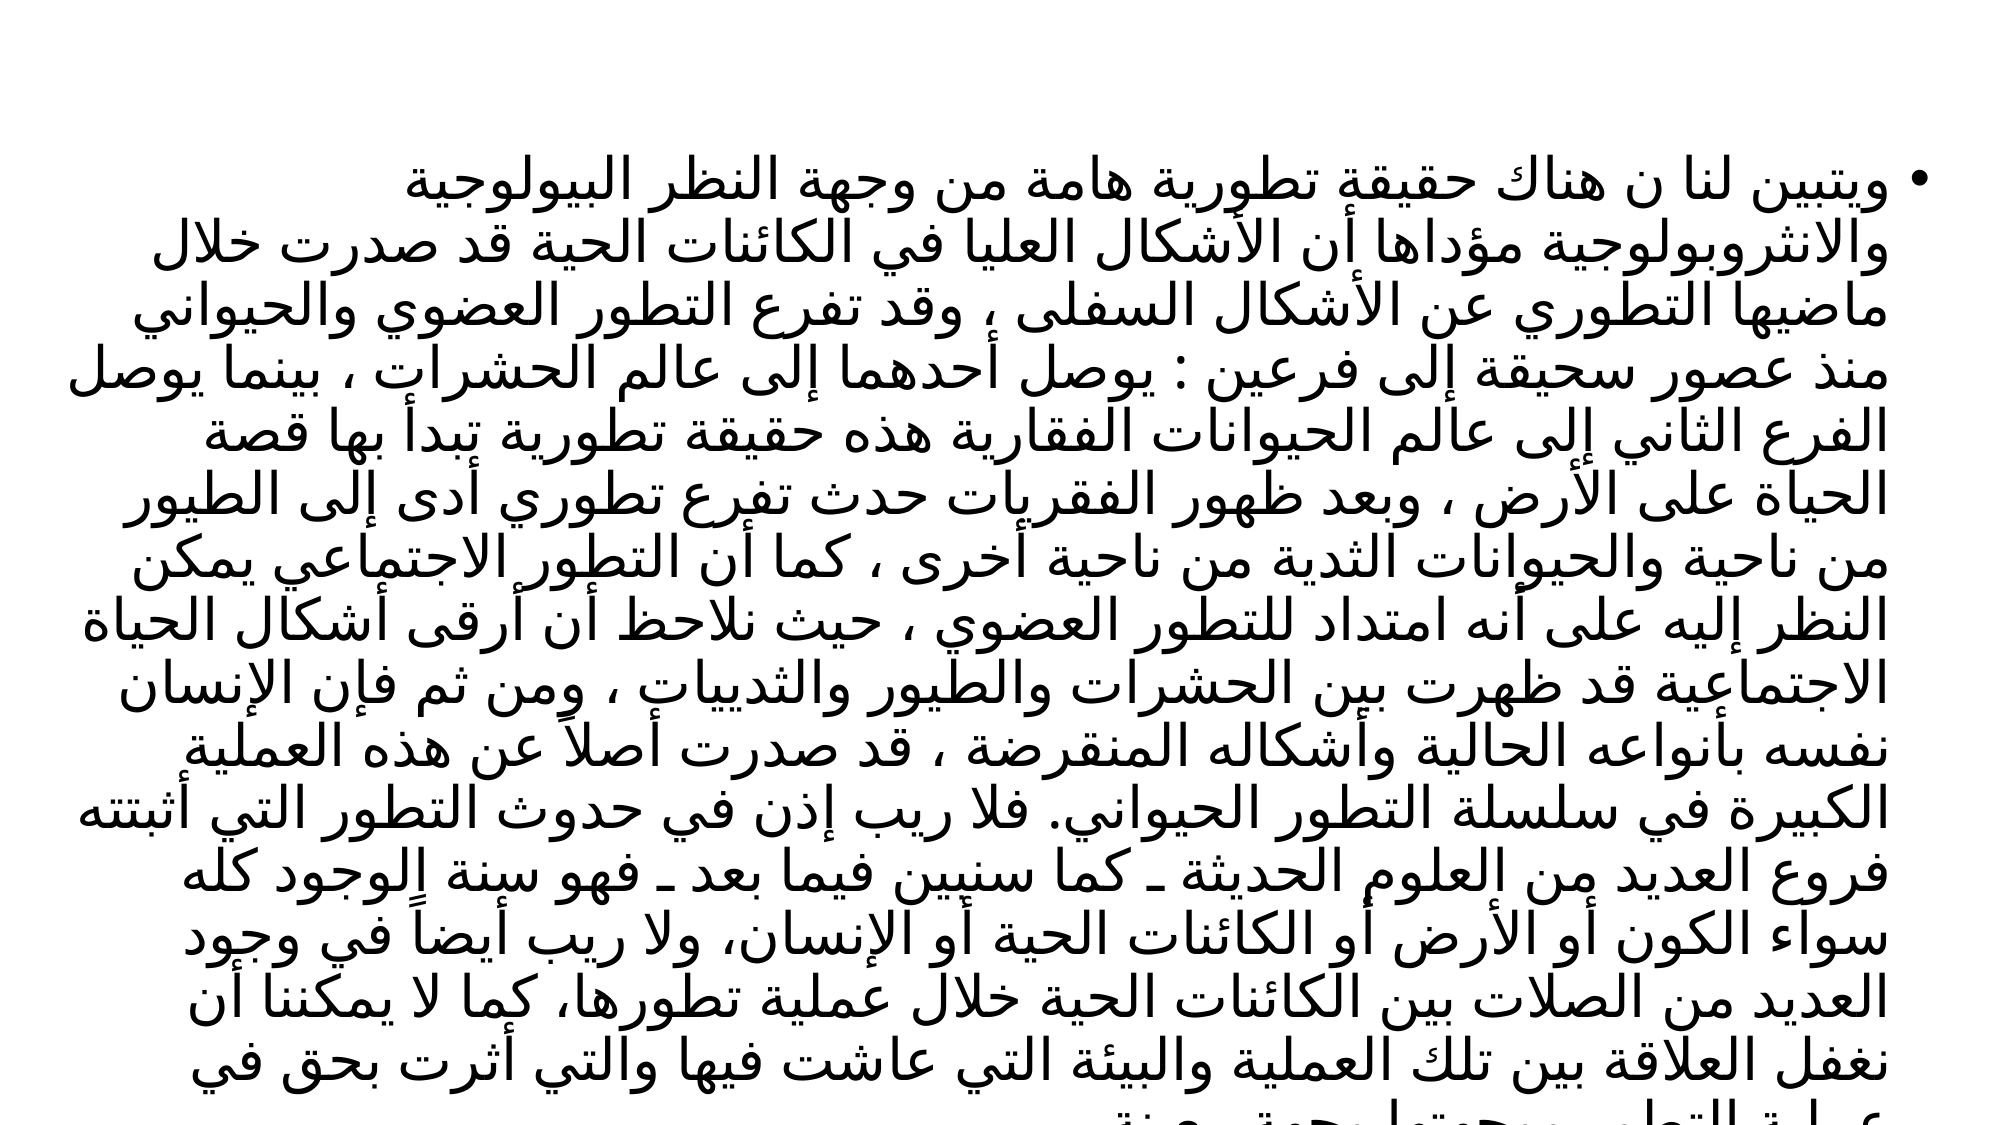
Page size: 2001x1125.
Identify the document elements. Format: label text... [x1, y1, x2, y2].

list ويتبين لنا ن هناك حقيقة تطورية هامة من وجهة النظر البيولوجية والانثروبولوجية مؤداها أن الأشكال العليا في الكائنات الحية قد صدرت خلال ماضيها التطوري عن الأشكال السفلى ، وقد تفرع التطور العضوي والحيواني منذ عصور سحيقة إلى فرعين : يوصل أحدهما إلى عالم الحشرات ، بينما يوصل الفرع الثاني إلى عالم الحيوانات الفقارية هذه حقيقة تطورية تبدأ بها قصة الحياة على الأرض ، وبعد ظهور الفقريات حدث تفرع تطوري أدى إلى الطيور من ناحية والحيوانات الثدية من ناحية أخرى ، كما أن التطور الاجتماعي يمكن النظر إليه على أنه امتداد للتطور العضوي ، حيث نلاحظ أن أرقى أشكال الحياة الاجتماعية قد ظهرت بين الحشرات والطيور والثدييات ، ومن ثم فإن الإنسان نفسه بأنواعه الحالية وأشكاله المنقرضة ، قد صدرت أصلاً عن هذه العملية الكبيرة في سلسلة التطور الحيواني. فلا ريب إذن في حدوث التطور التي أثبتته فروع العديد من العلوم الحديثة ـ كما سنبين فيما بعد ـ فهو سنة الوجود كله سواء الكون أو الأرض أو الكائنات الحية أو الإنسان، ولا ريب أيضاً في وجود العديد من الصلات بين الكائنات الحية خلال عملية تطورها، كما لا يمكننا أن نغفل العلاقة بين تلك العملية والبيئة التي عاشت فيها والتي أثرت بحق في عملية التطور ووجهتها وجهة معينة. [40, 50, 1945, 1066]
